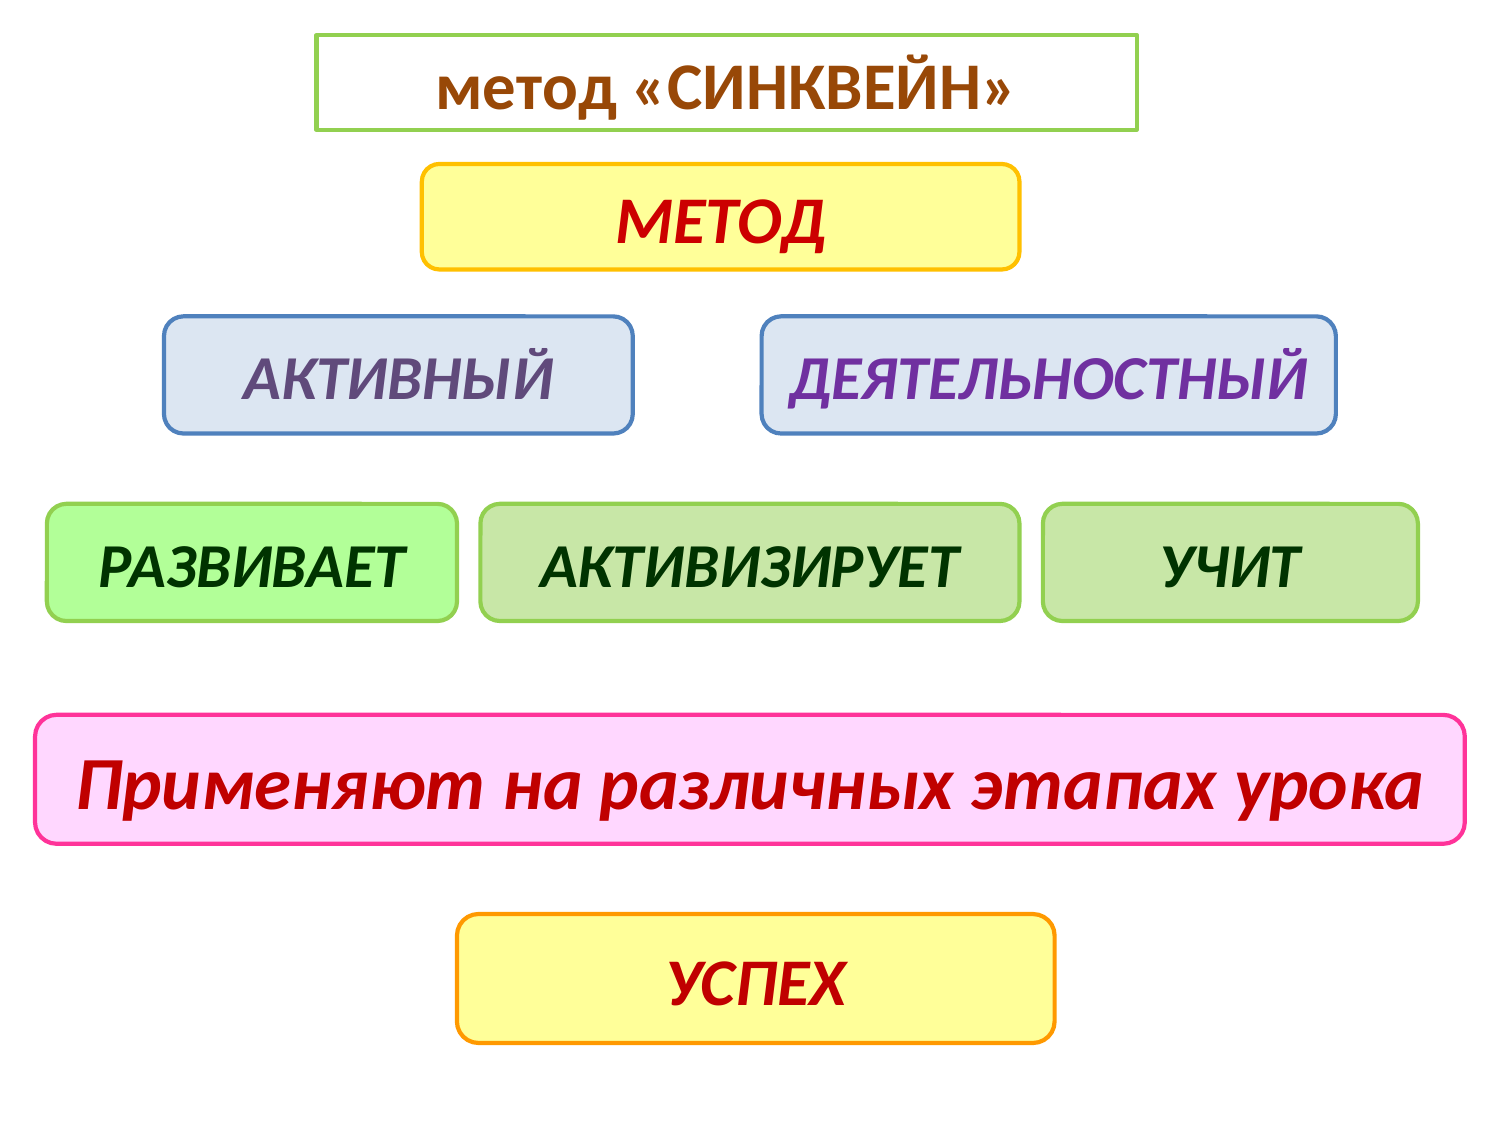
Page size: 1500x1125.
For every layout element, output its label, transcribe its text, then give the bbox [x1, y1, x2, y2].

text_box МЕТОД [419, 161, 1022, 272]
text_box УСПЕХ [454, 911, 1057, 1046]
text_box метод «СИНКВЕЙН» [314, 33, 1139, 132]
text_box УЧИТ [1040, 501, 1421, 624]
text_box РАЗВИВАЕТ [44, 501, 460, 624]
text_box АКТИВНЫЙ [161, 314, 635, 436]
text_box ДЕЯТЕЛЬНОСТНЫЙ [759, 314, 1338, 436]
text_box АКТИВИЗИРУЕТ [478, 501, 1022, 624]
text_box Применяют на различных этапах урока [32, 712, 1467, 846]
